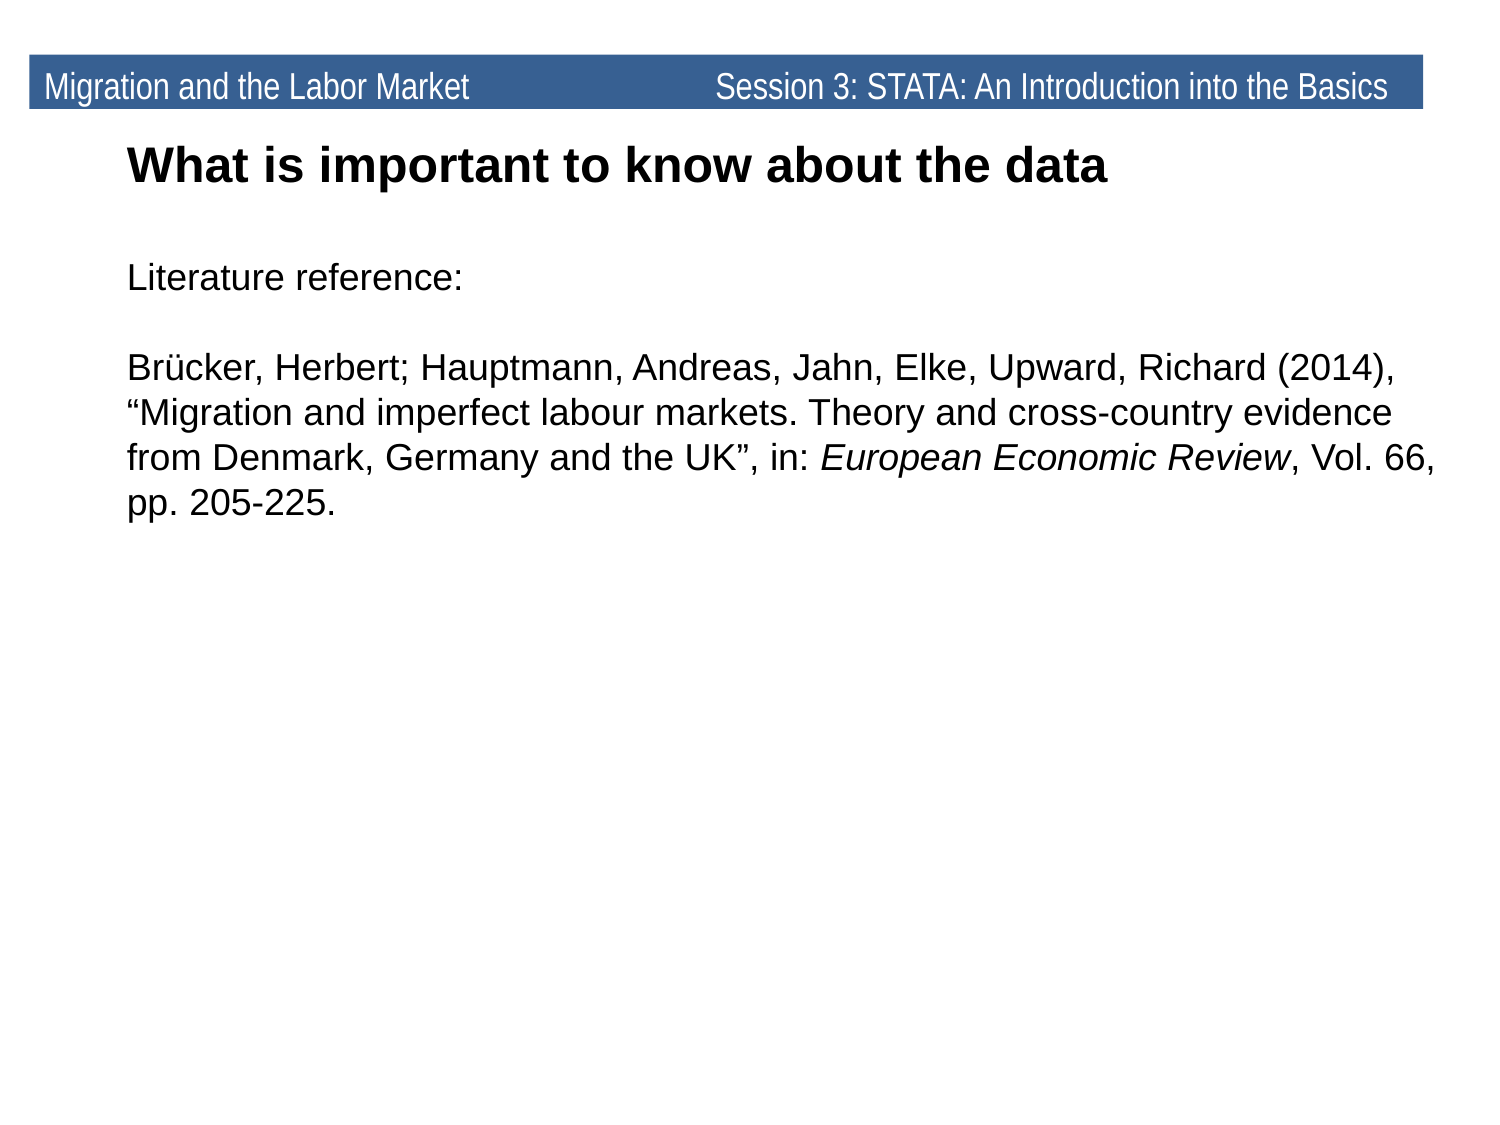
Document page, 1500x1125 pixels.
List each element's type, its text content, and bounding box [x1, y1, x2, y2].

text_box Migration and the Labor Market Session 3: STATA: An Introduction into the Basics [29, 54, 1424, 109]
text_box What is important to know about the data Literature reference: Brücker, Herbert; Hauptmann, Andreas, Jahn, Elke, Upward, Richard (2014), “Migration and imperfect labour markets. Theory and cross-country evidence from Denmark, Germany and the UK”, in: European Economic Review, Vol. 66, pp. 205-225. [112, 125, 1471, 1071]
